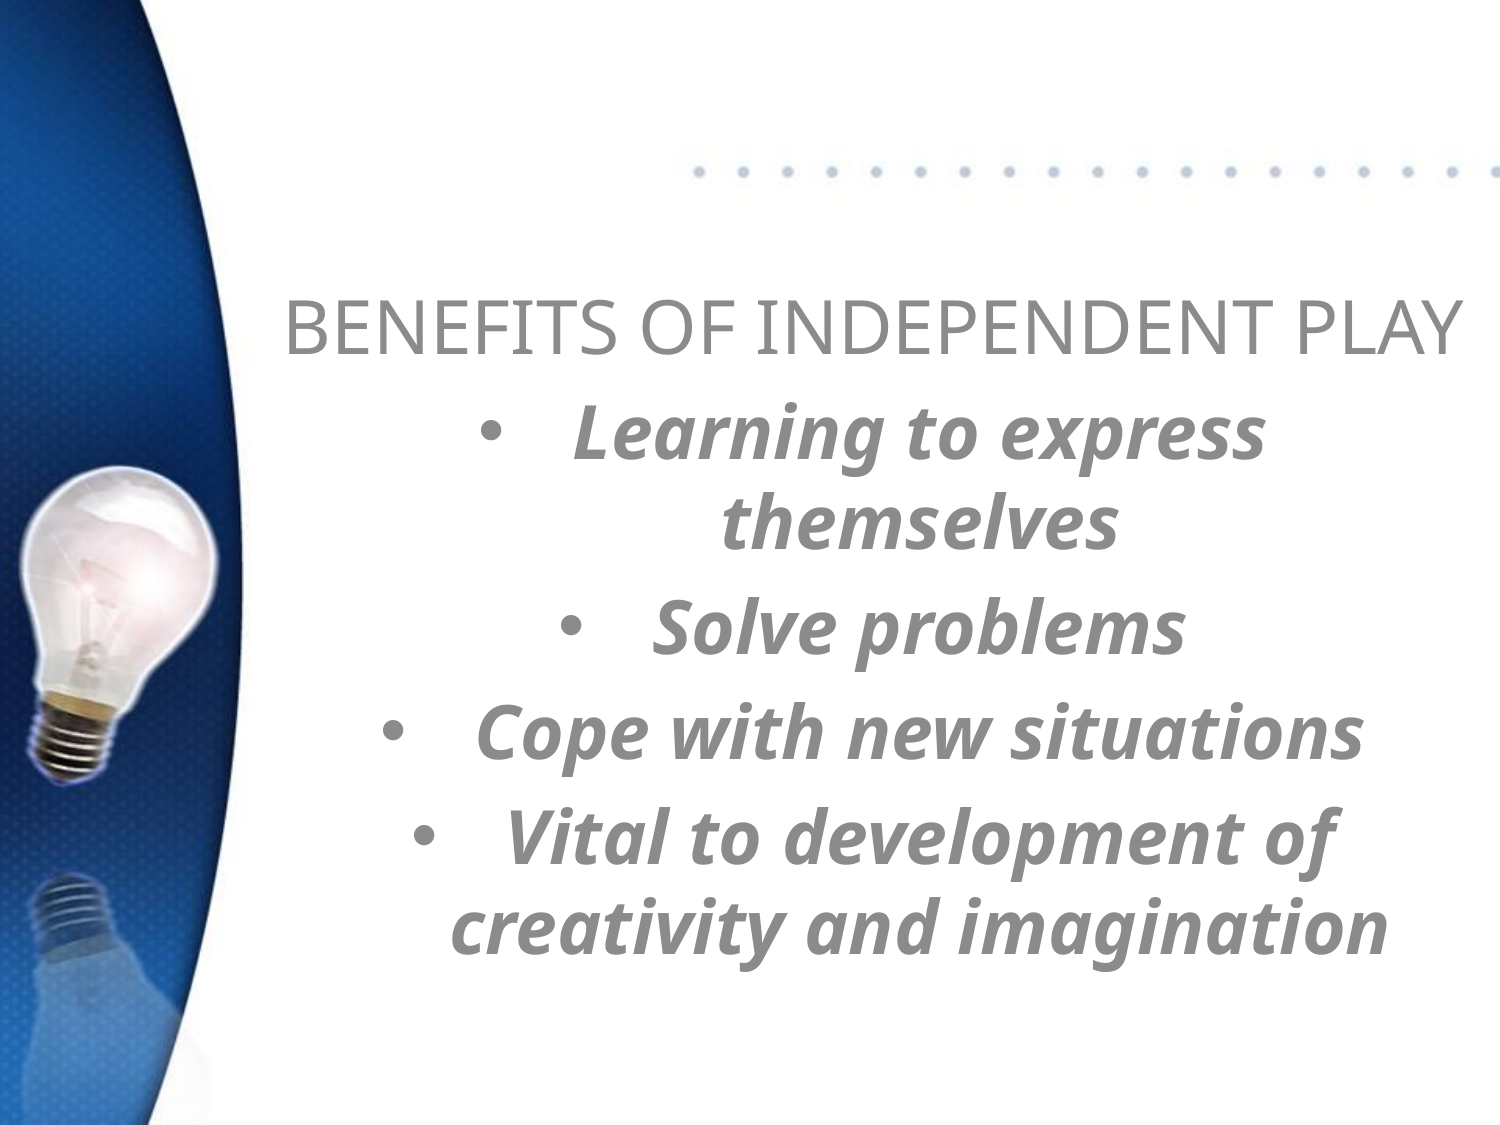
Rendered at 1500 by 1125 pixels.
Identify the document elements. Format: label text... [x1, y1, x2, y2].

list BENEFITS OF INDEPENDENT PLAY Learning to express themselves Solve problems Cope with new situations Vital to development of creativity and imagination [265, 19, 1482, 1083]
picture [0, 0, 1500, 1125]
